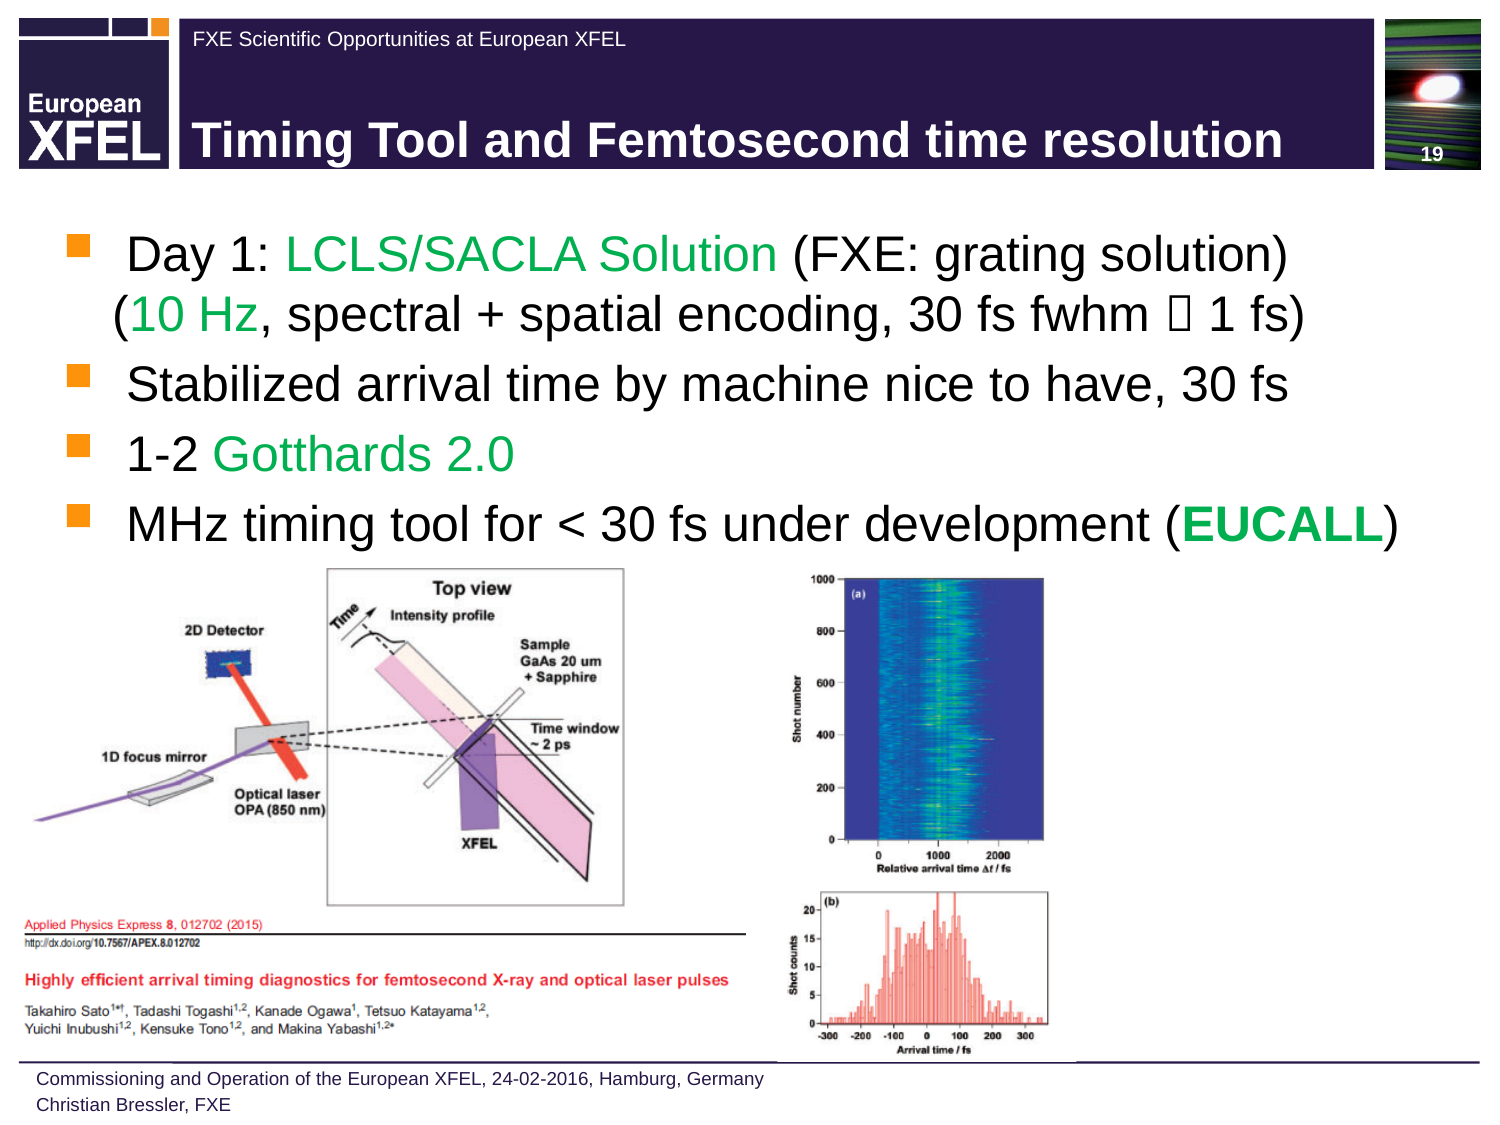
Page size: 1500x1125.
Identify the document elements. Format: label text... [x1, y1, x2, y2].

picture [1385, 19, 1481, 170]
list Day 1: LCLS/SACLA Solution (FXE: grating solution) (10 Hz, spectral + spatial encoding, 30 fs fwhm  1 fs) Stabilized arrival time by machine nice to have, 30 fs 1-2 Gotthards 2.0 MHz timing tool for < 30 fs under development (EUCALL) [19, 221, 1476, 953]
picture [19, 18, 169, 169]
picture [8, 568, 746, 1042]
title Timing Tool and Femtosecond time resolution [179, 88, 1375, 168]
slide_number 19 [1384, 18, 1480, 169]
picture [777, 568, 1077, 1063]
